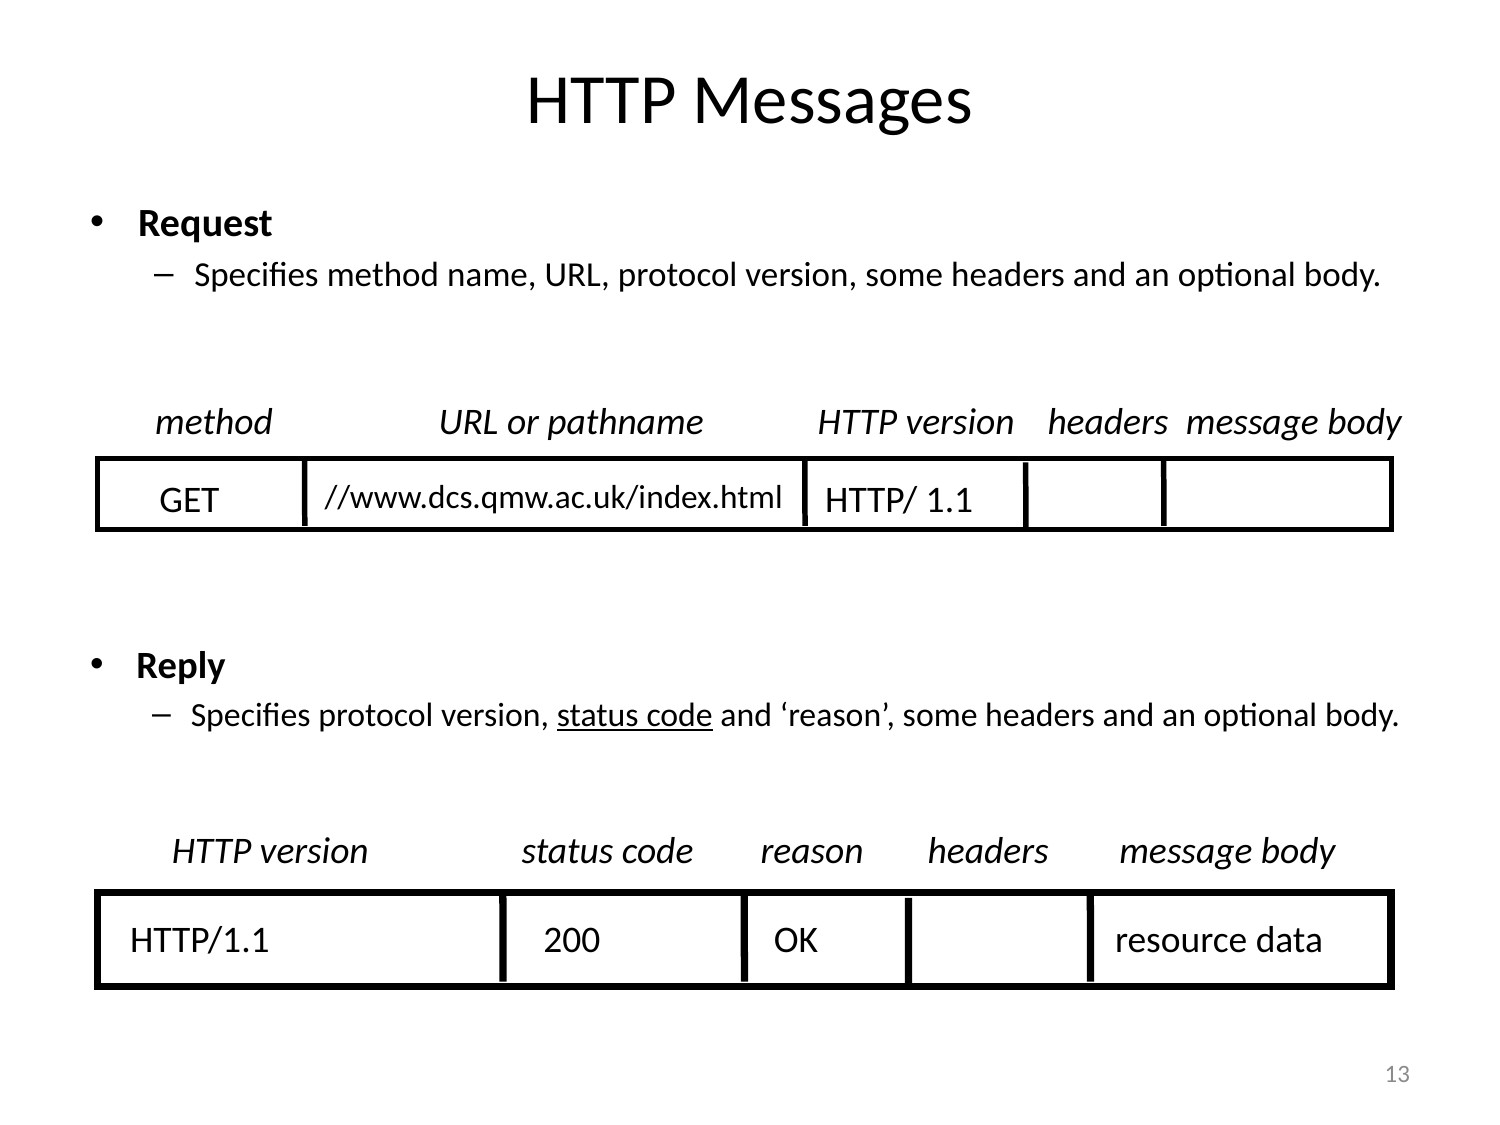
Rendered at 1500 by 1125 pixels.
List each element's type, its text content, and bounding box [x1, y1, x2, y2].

text_box Reply Specifies protocol version, status code and ‘reason’, some headers and an optional body. [74, 632, 1425, 783]
title HTTP Messages [75, 45, 1425, 146]
slide_number 13 [1074, 1042, 1425, 1103]
list Request Specifies method name, URL, protocol version, some headers and an optional body. [75, 189, 1425, 339]
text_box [97, 825, 1392, 987]
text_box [97, 396, 1409, 530]
